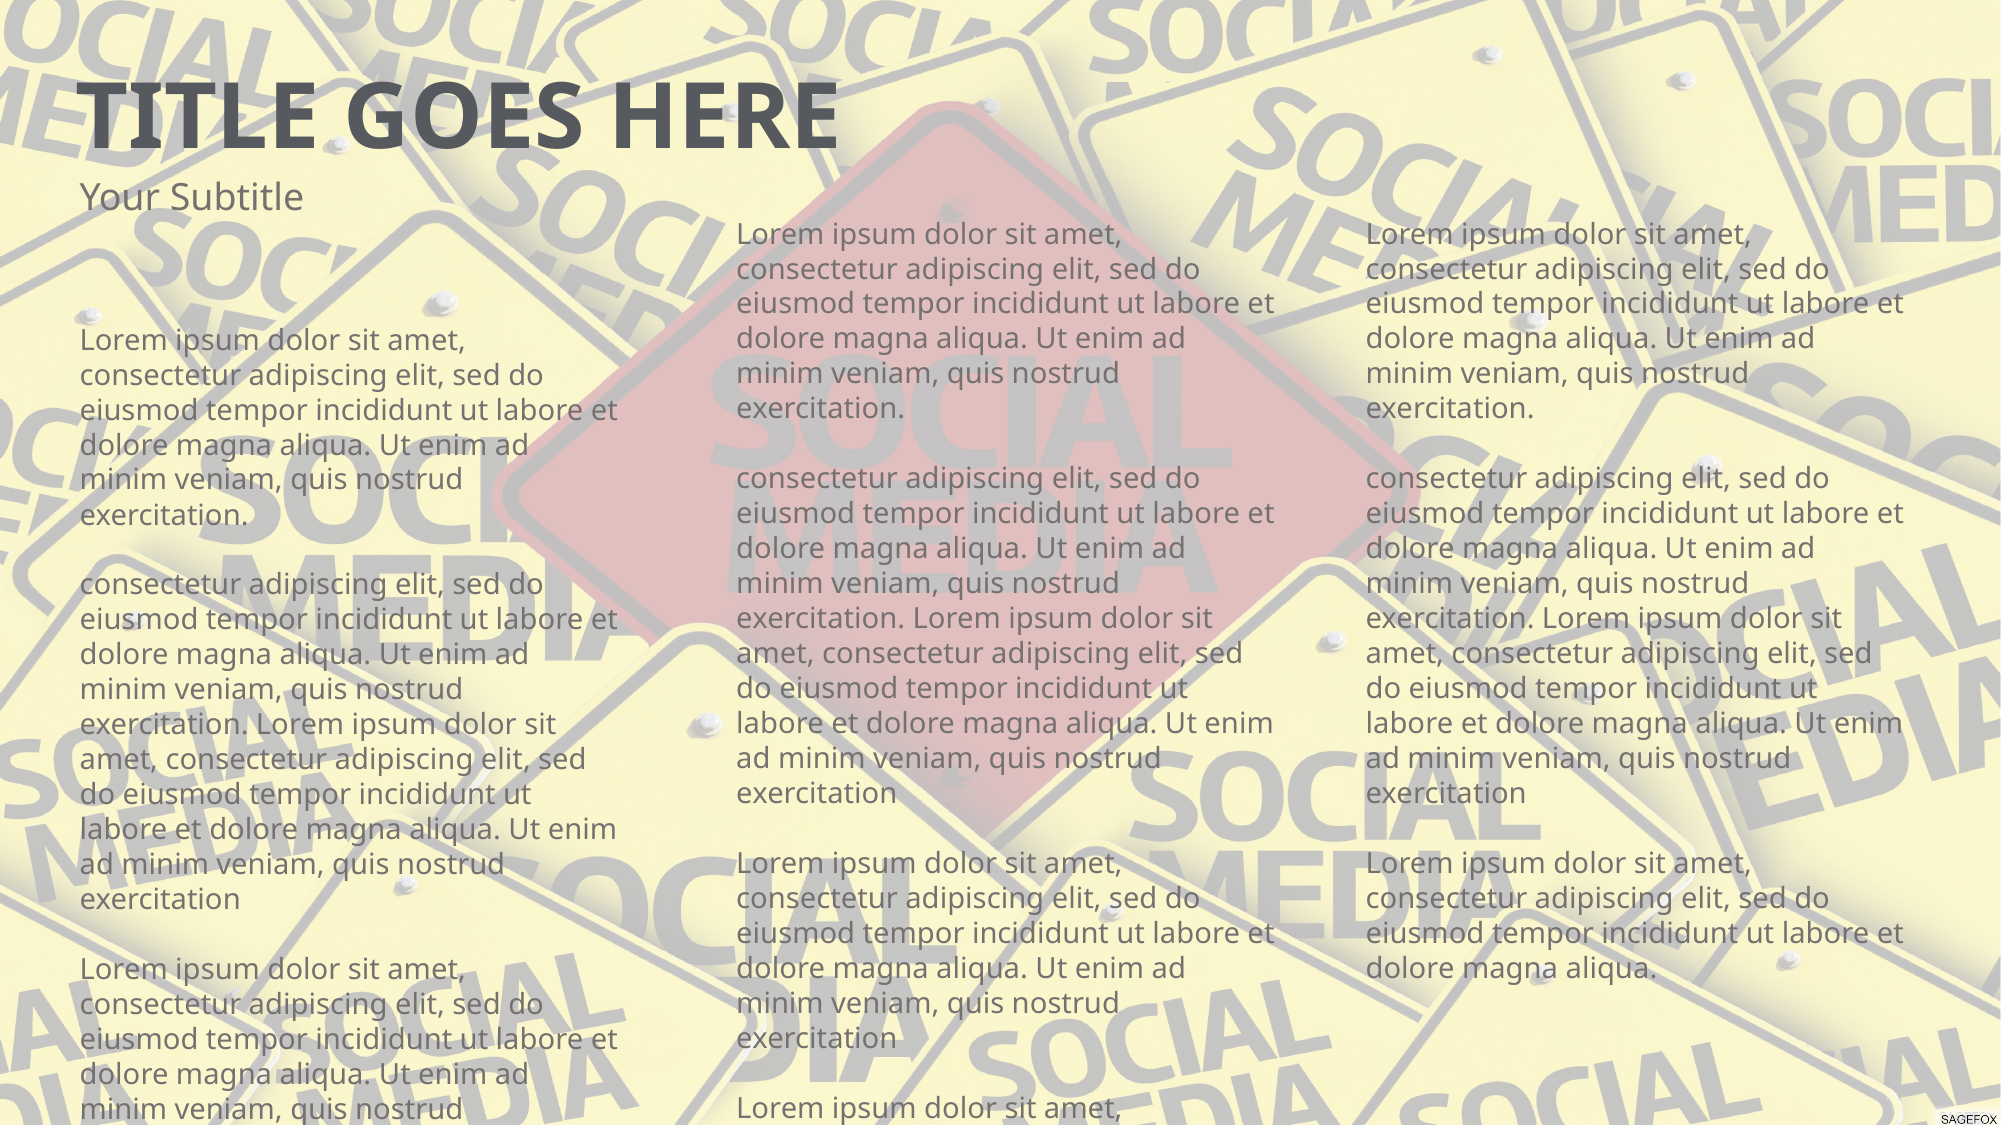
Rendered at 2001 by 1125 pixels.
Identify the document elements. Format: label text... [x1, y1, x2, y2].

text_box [60, 49, 1020, 227]
text_box Lorem ipsum dolor sit amet, consectetur adipiscing elit, sed do eiusmod tempor incididunt ut labore et dolore magna aliqua. Ut enim ad minim veniam, quis nostrud exercitation. consectetur adipiscing elit, sed do eiusmod tempor incididunt ut labore et dolore magna aliqua. Ut enim ad minim veniam, quis nostrud exercitation. Lorem ipsum dolor sit amet, consectetur adipiscing elit, sed do eiusmod tempor incididunt ut labore et dolore magna aliqua. Ut enim ad minim veniam, quis nostrud exercitation Lorem ipsum dolor sit amet, consectetur adipiscing elit, sed do eiusmod tempor incididunt ut labore et dolore magna aliqua. Ut enim ad minim veniam, quis nostrud exercitation Lorem ipsum dolor sit amet, consectetur adipiscing elit, sed do eiusmod. [721, 207, 1292, 1125]
text_box Lorem ipsum dolor sit amet, consectetur adipiscing elit, sed do eiusmod tempor incididunt ut labore et dolore magna aliqua. Ut enim ad minim veniam, quis nostrud exercitation. consectetur adipiscing elit, sed do eiusmod tempor incididunt ut labore et dolore magna aliqua. Ut enim ad minim veniam, quis nostrud exercitation. Lorem ipsum dolor sit amet, consectetur adipiscing elit, sed do eiusmod tempor incididunt ut labore et dolore magna aliqua. Ut enim ad minim veniam, quis nostrud exercitation Lorem ipsum dolor sit amet, consectetur adipiscing elit, sed do eiusmod tempor incididunt ut labore et dolore magna aliqua. Ut enim ad minim veniam, quis nostrud exercitation. [64, 313, 635, 1125]
text_box Lorem ipsum dolor sit amet, consectetur adipiscing elit, sed do eiusmod tempor incididunt ut labore et dolore magna aliqua. Ut enim ad minim veniam, quis nostrud exercitation. consectetur adipiscing elit, sed do eiusmod tempor incididunt ut labore et dolore magna aliqua. Ut enim ad minim veniam, quis nostrud exercitation. Lorem ipsum dolor sit amet, consectetur adipiscing elit, sed do eiusmod tempor incididunt ut labore et dolore magna aliqua. Ut enim ad minim veniam, quis nostrud exercitation Lorem ipsum dolor sit amet, consectetur adipiscing elit, sed do eiusmod tempor incididunt ut labore et dolore magna aliqua. [1350, 207, 1921, 992]
picture [1938, 1114, 1999, 1125]
